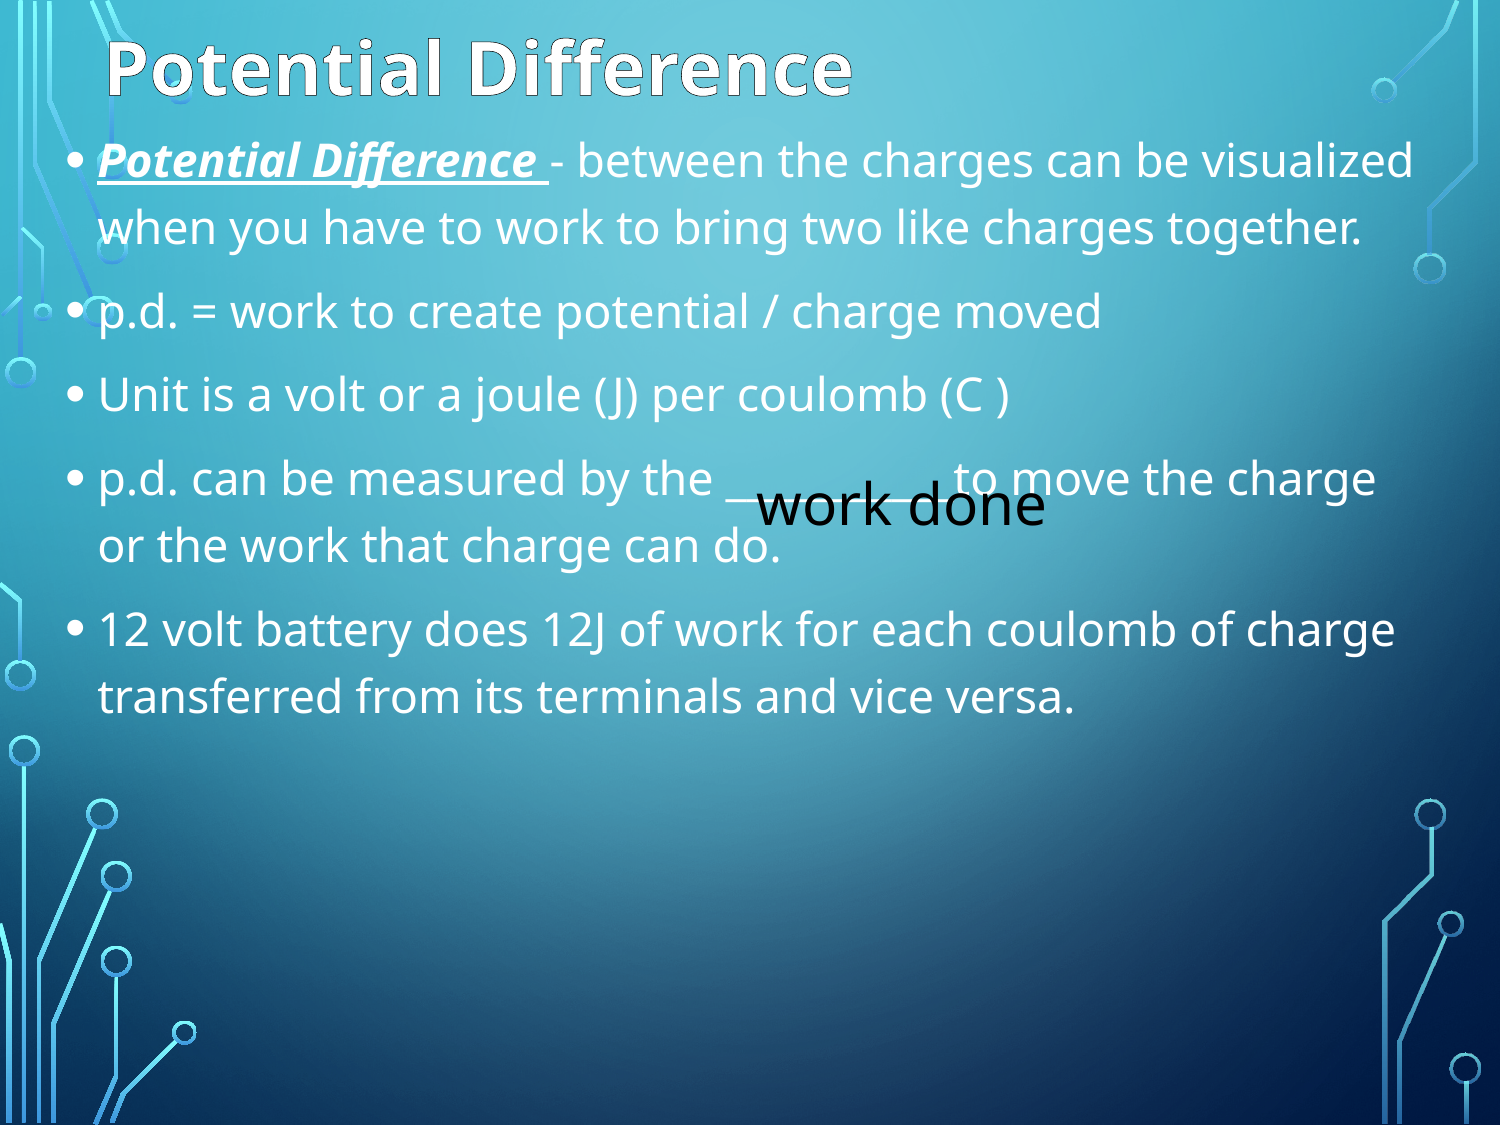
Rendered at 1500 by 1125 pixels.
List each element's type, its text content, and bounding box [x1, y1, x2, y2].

text_box work done [741, 459, 1078, 545]
list Potential Difference - between the charges can be visualized when you have to work to bring two like charges together. p.d. = work to create potential / charge moved Unit is a volt or a joule (J) per coulomb (C ) p.d. can be measured by the ___________to move the charge or the work that charge can do. 12 volt battery does 12J of work for each coulomb of charge transferred from its terminals and vice versa. [50, 112, 1450, 788]
title Potential Difference [87, 0, 1307, 112]
